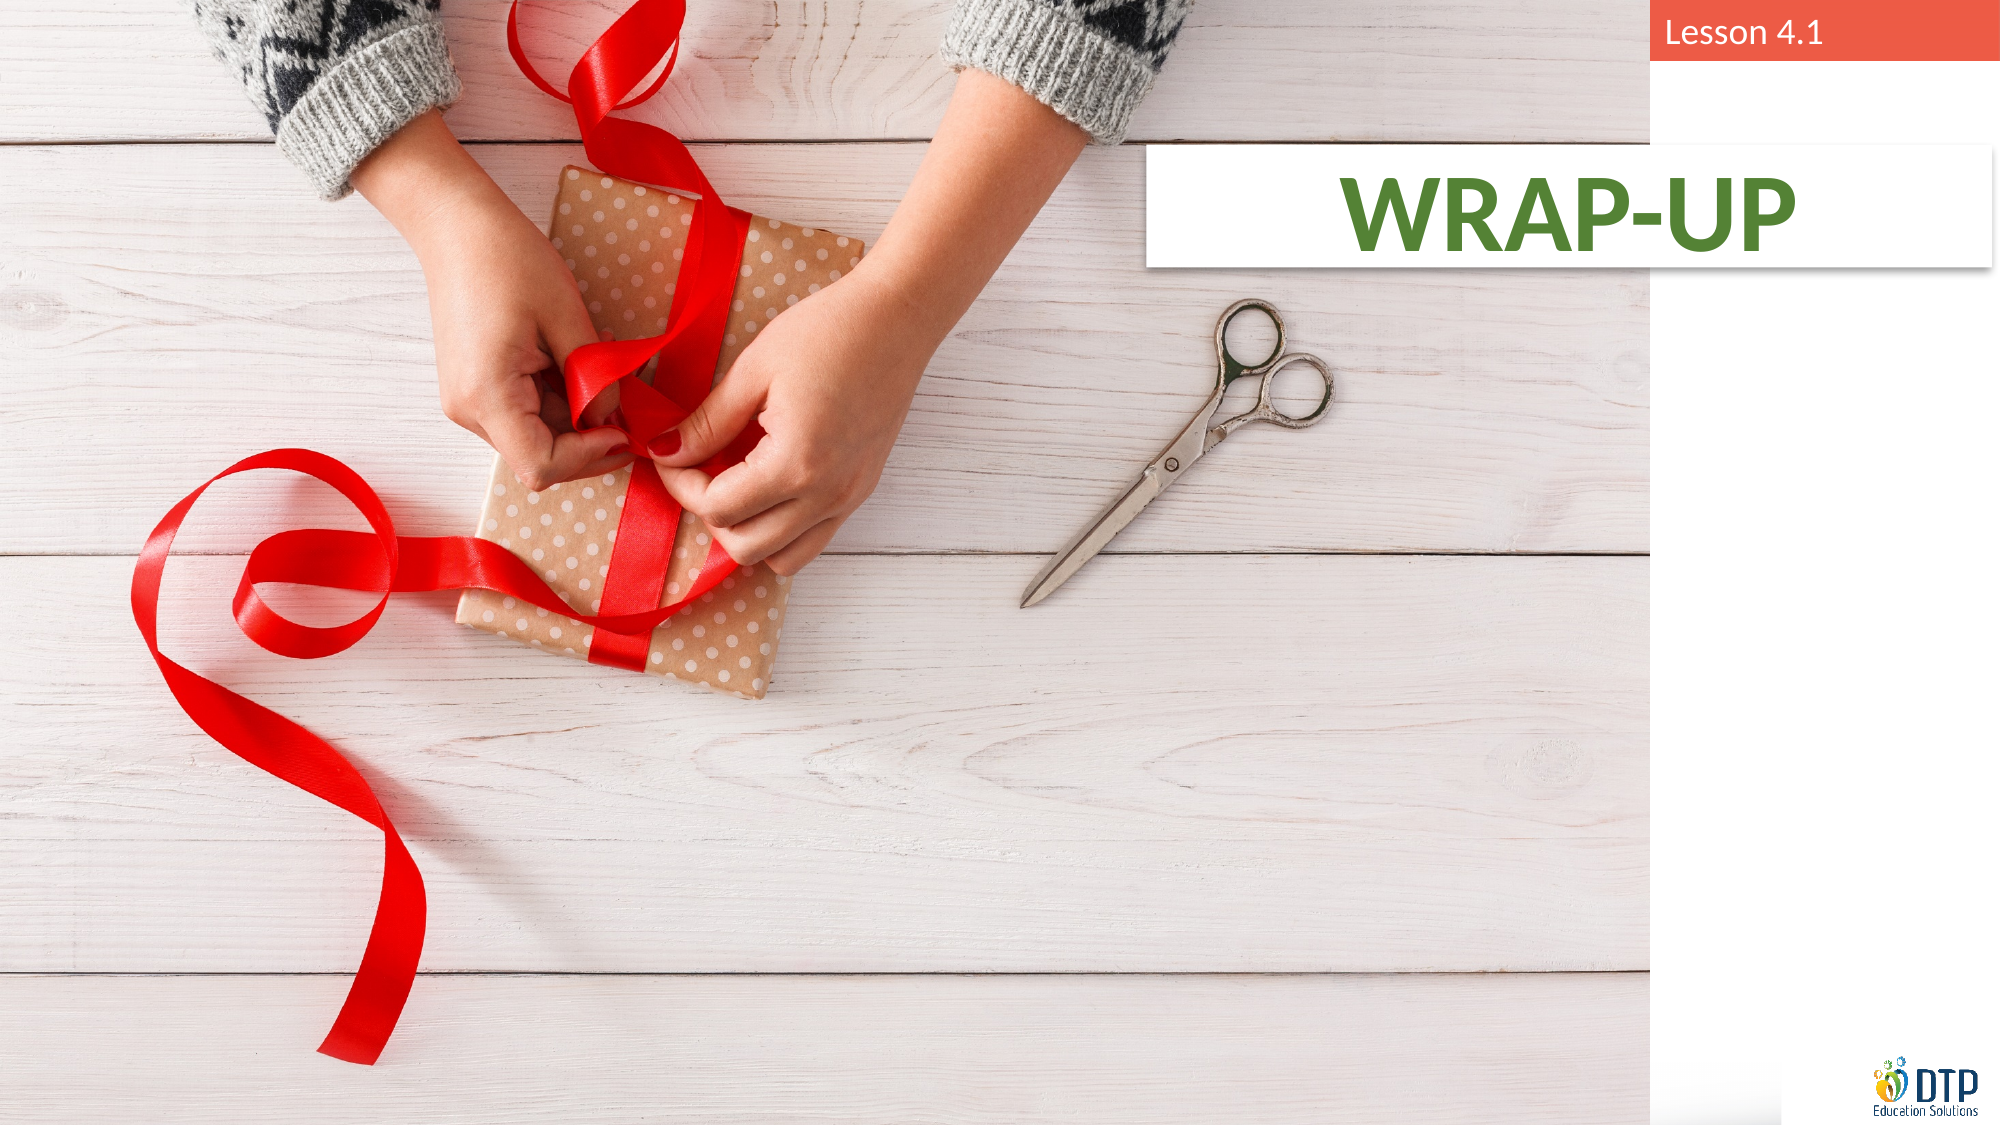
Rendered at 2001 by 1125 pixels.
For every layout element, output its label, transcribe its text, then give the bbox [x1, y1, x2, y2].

picture [1869, 1023, 1982, 1125]
text_box WRAP-UP [1650, 144, 1993, 268]
picture [0, 0, 2000, 1125]
